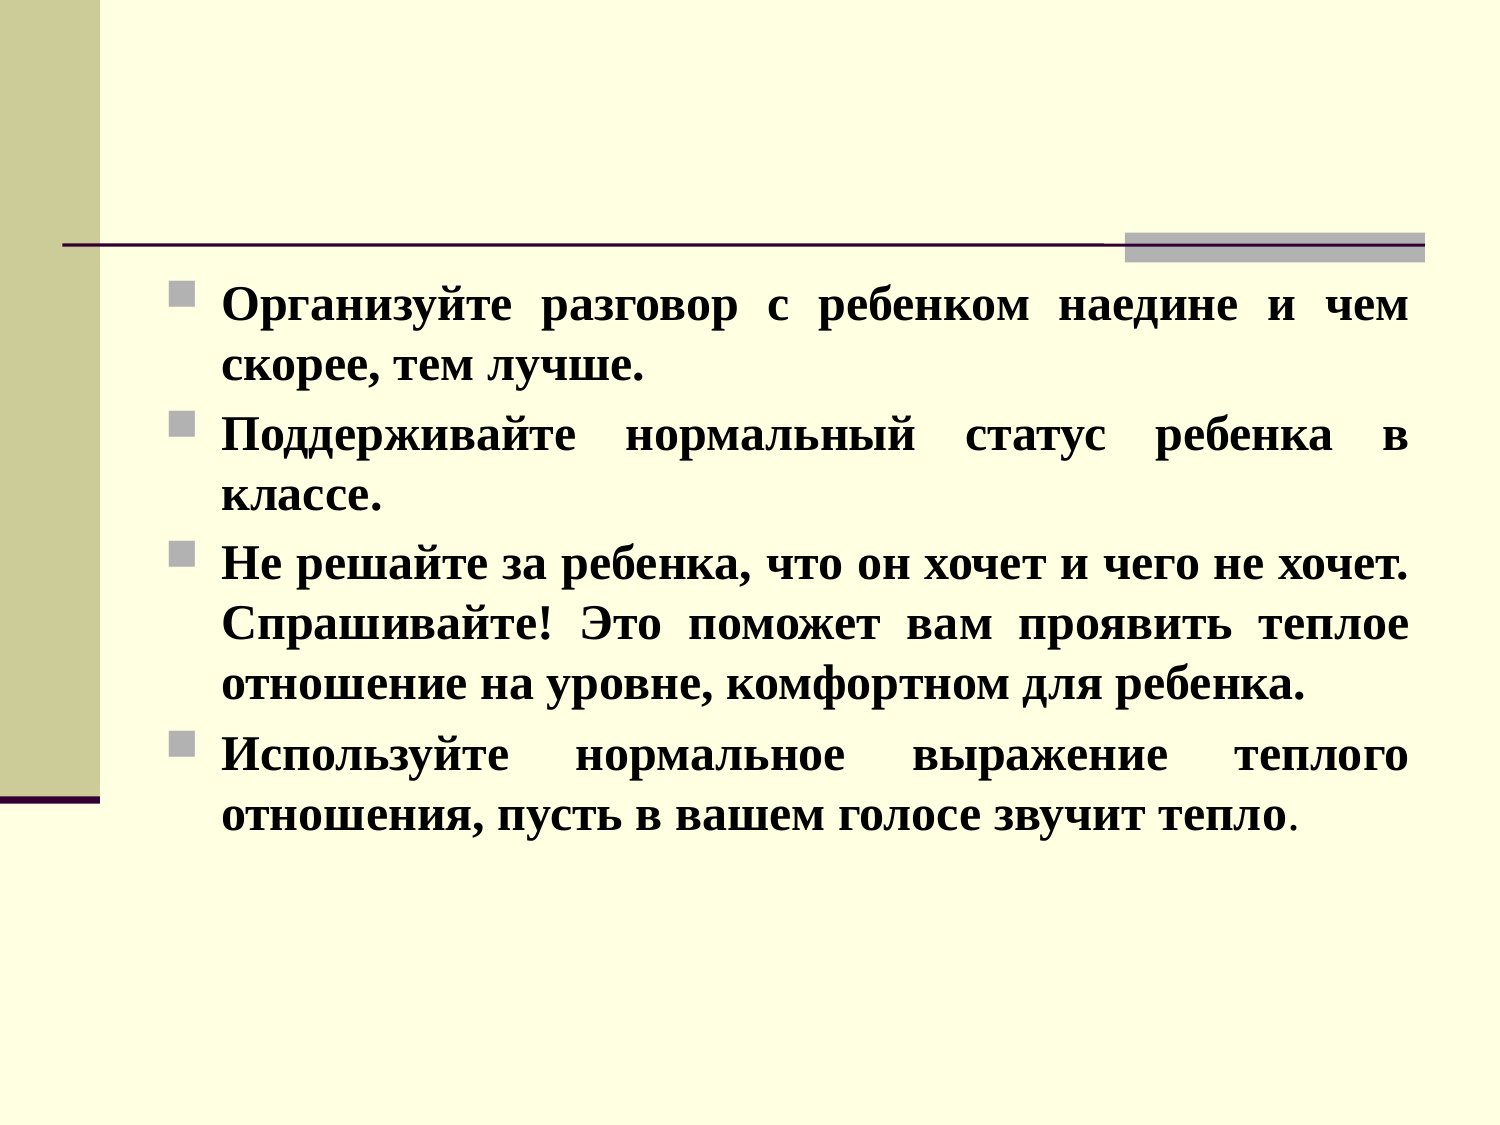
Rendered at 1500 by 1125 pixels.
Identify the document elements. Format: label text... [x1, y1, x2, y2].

list Организуйте разговор с ребенком наедине и чем скорее, тем лучше. Поддерживайте нормальный статус ребенка в классе. Не решайте за ребенка, что он хочет и чего не хочет. Спрашивайте! Это поможет вам проявить теплое отношение на уровне, комфортном для ребенка. Используйте нормальное выражение теплого отношения, пусть в вашем голосе звучит тепло. [149, 262, 1426, 1006]
